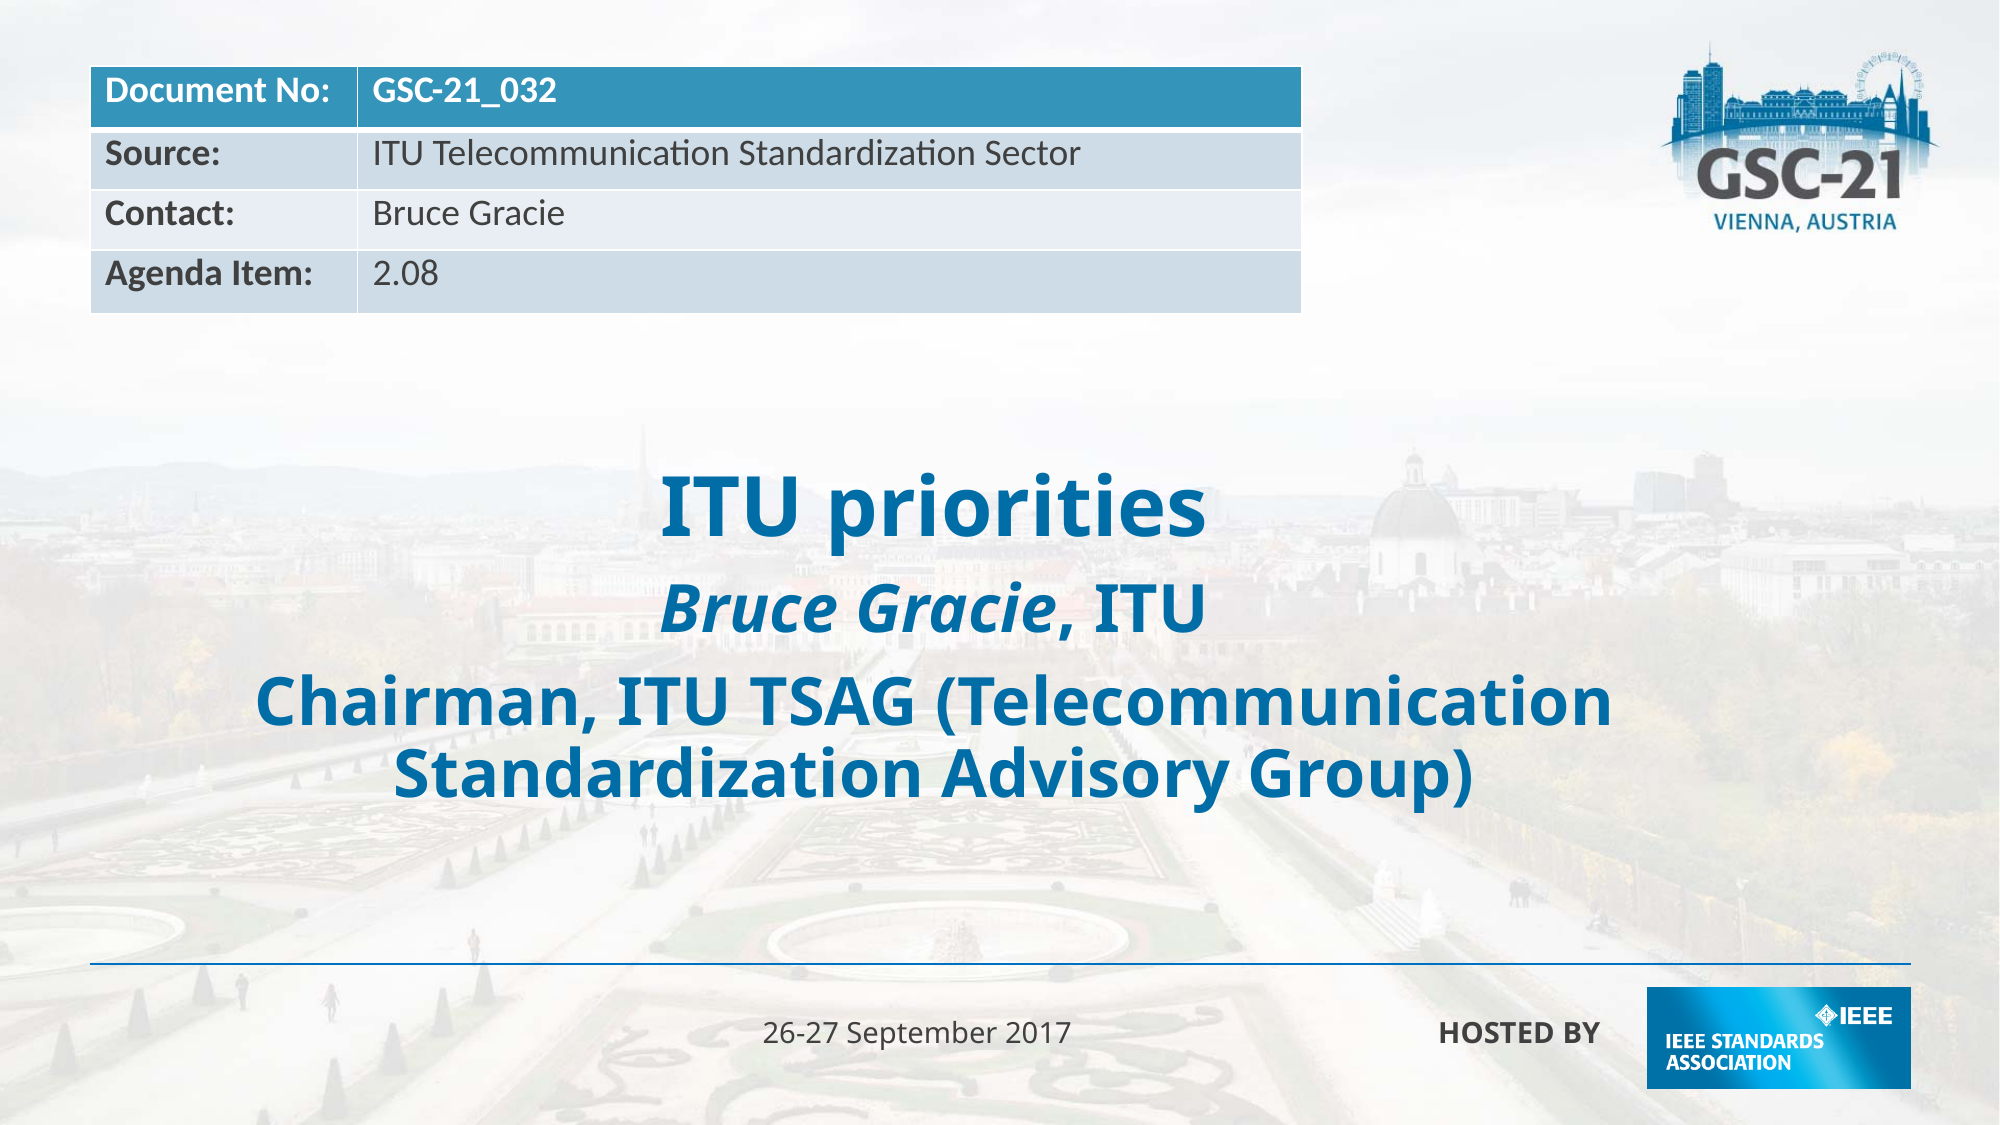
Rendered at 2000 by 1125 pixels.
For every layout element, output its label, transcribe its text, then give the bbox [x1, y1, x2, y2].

table_cell Contact: [91, 191, 357, 249]
text_box HOSTED BY [1423, 1006, 1647, 1057]
table_cell Agenda Item: [91, 251, 357, 313]
text_box 26-27 September 2017 [747, 1006, 1327, 1057]
table_header Document No: [91, 67, 357, 127]
picture [0, 0, 2000, 1125]
table_header GSC-21_032 [358, 67, 1301, 127]
table_cell Bruce Gracie [358, 191, 1301, 249]
text_box ITU priorities Bruce Gracie, ITU Chairman, ITU TSAG (Telecommunication Standardization Advisory Group) [184, 457, 1685, 894]
table_cell Source: [91, 133, 357, 189]
table_cell ITU Telecommunication Standardization Sector [358, 133, 1301, 189]
table_cell 2.08 [358, 251, 1301, 313]
